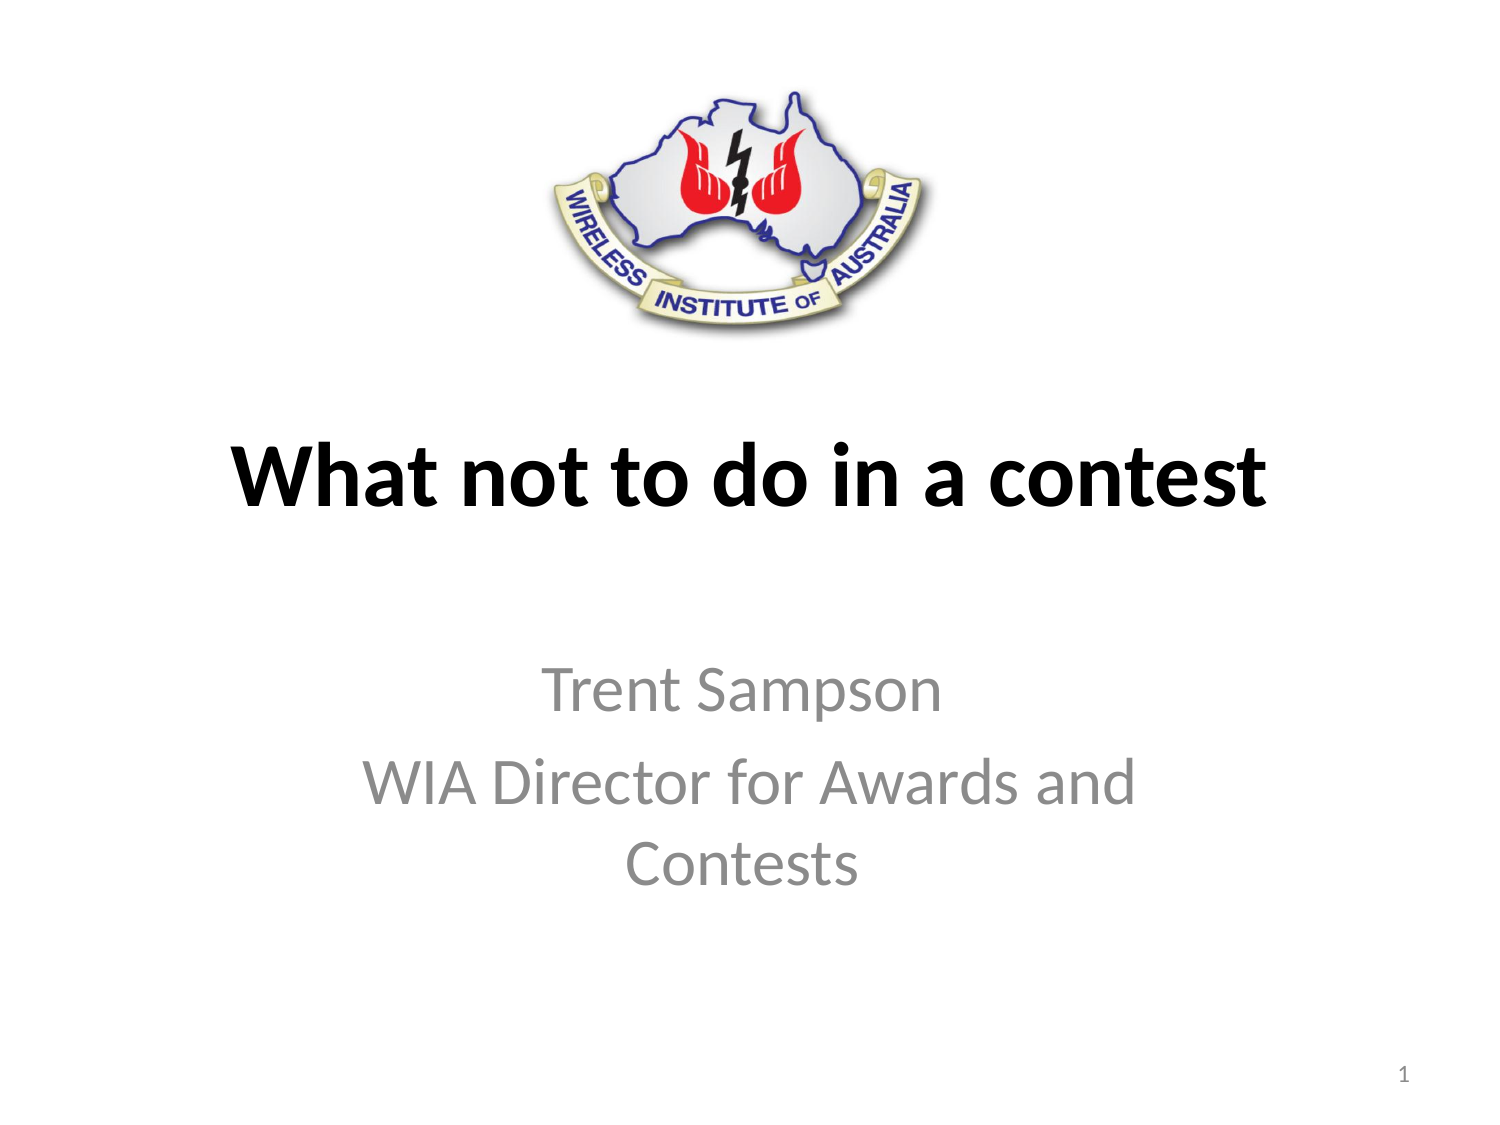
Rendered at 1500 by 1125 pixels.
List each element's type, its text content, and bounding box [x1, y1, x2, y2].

title What not to do in a contest [112, 349, 1388, 591]
picture [501, 71, 975, 344]
subtitle Trent Sampson WIA Director for Awards and Contests [225, 637, 1275, 925]
slide_number 1 [1074, 1042, 1425, 1103]
